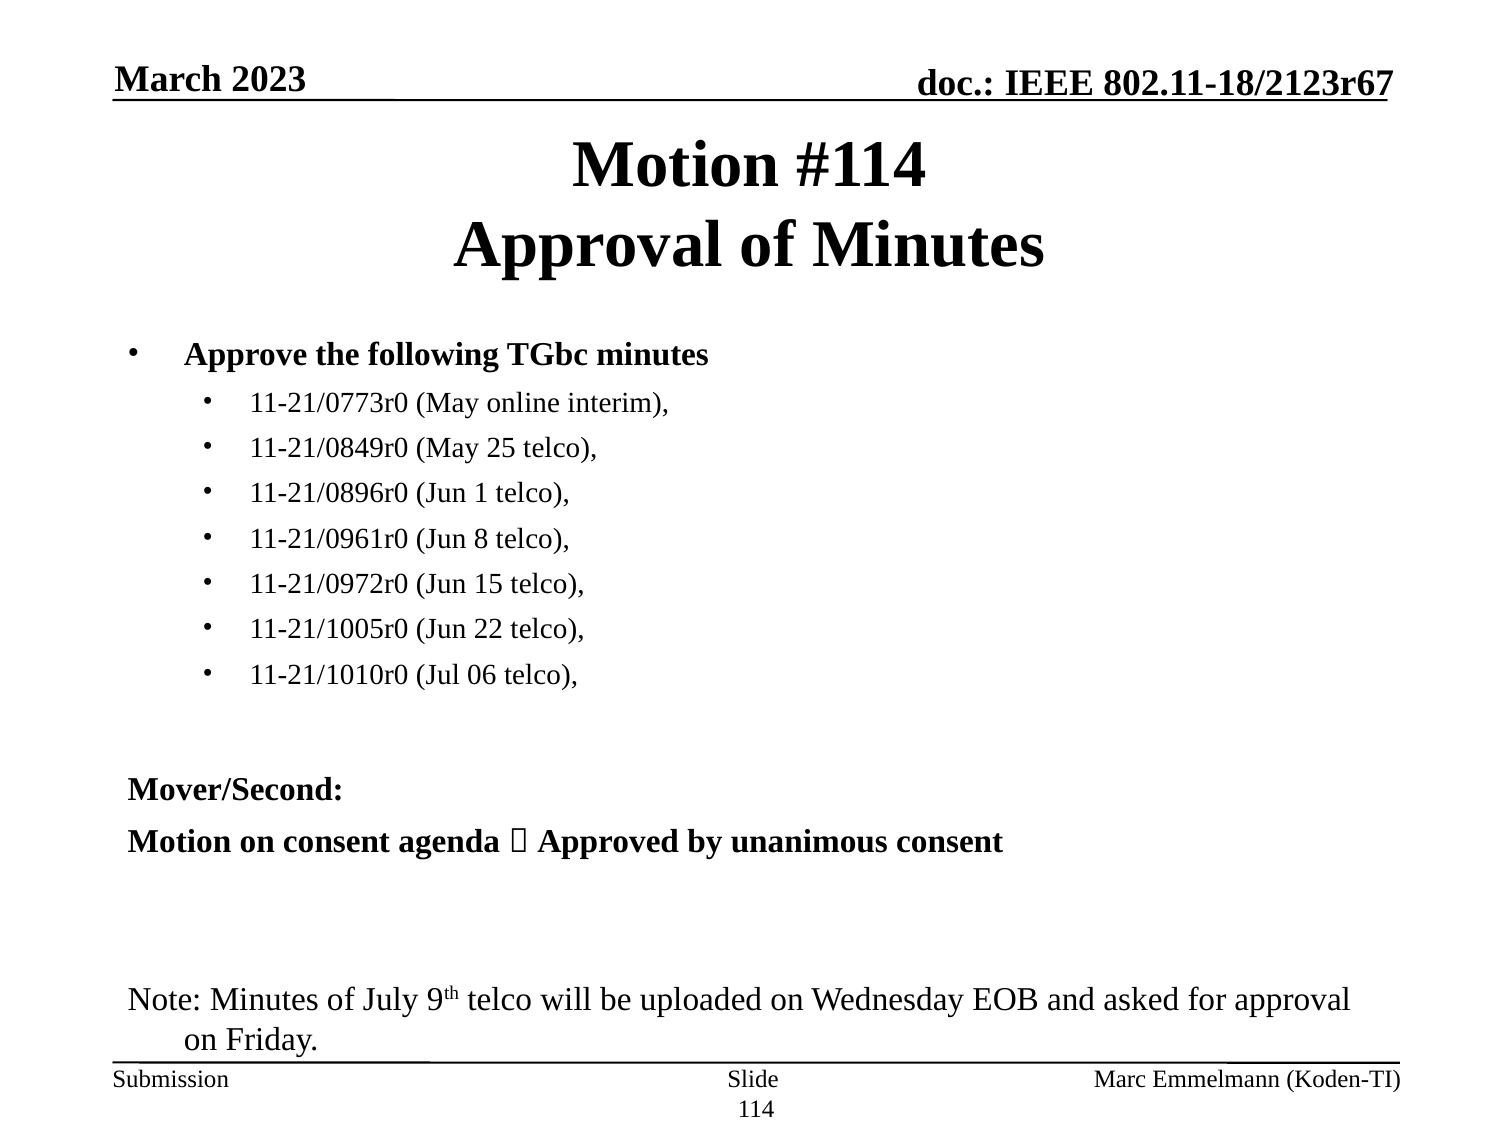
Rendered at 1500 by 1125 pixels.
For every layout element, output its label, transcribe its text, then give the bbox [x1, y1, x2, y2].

list Approve the following TGbc minutes 11-21/0773r0 (May online interim), 11-21/0849r0 (May 25 telco), 11-21/0896r0 (Jun 1 telco), 11-21/0961r0 (Jun 8 telco), 11-21/0972r0 (Jun 15 telco), 11-21/1005r0 (Jun 22 telco), 11-21/1010r0 (Jul 06 telco), Mover/Second: Motion on consent agenda  Approved by unanimous consent Note: Minutes of July 9th telco will be uploaded on Wednesday EOB and asked for approval on Friday. [112, 324, 1388, 1000]
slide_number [114, 54, 423, 100]
footer Marc Emmelmann (Koden-TI) [878, 1061, 1402, 1093]
title Motion #114 Approval of Minutes [112, 112, 1388, 288]
slide_number Slide 114 [712, 1061, 800, 1123]
